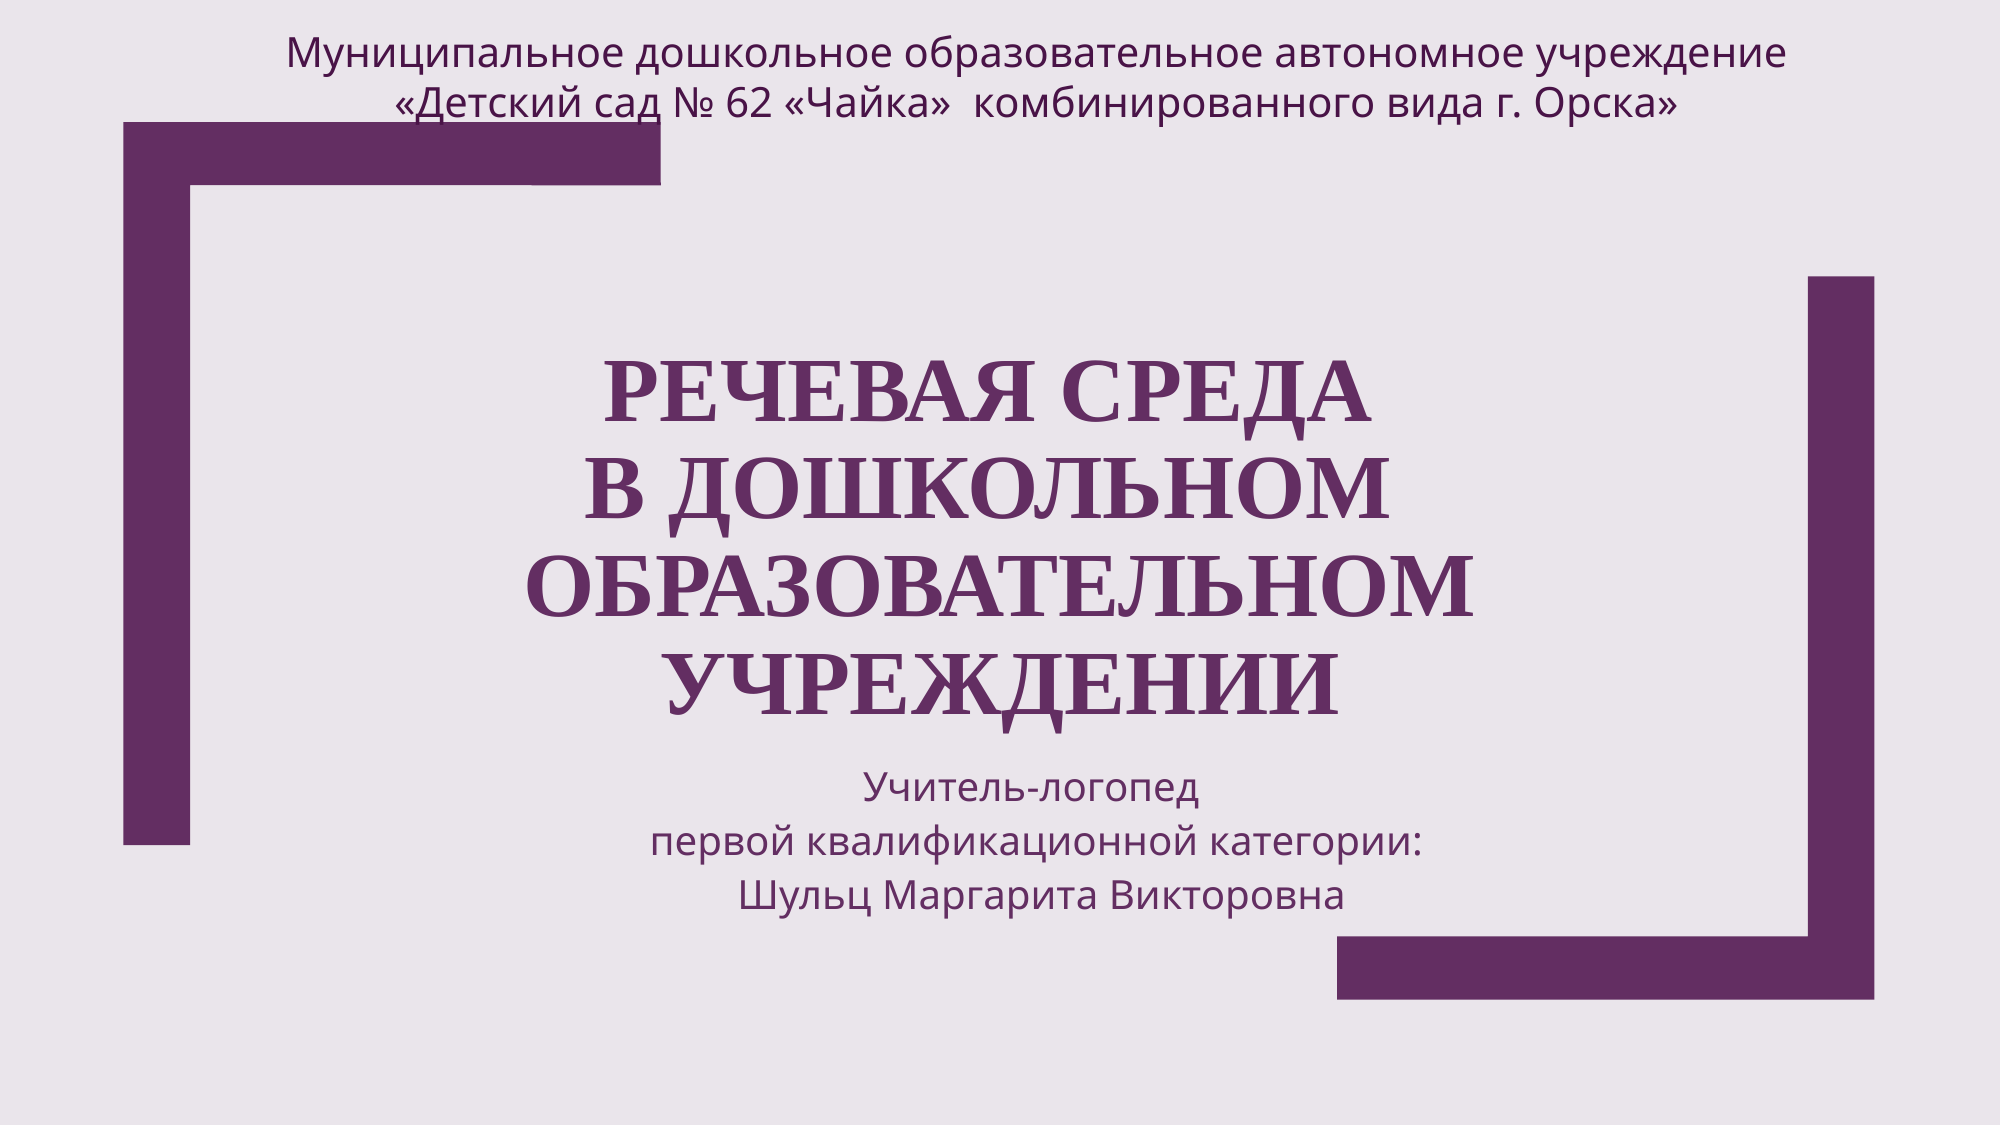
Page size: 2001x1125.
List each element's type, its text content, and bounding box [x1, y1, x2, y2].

title Речевая среда в дошкольном образовательном учреждении [80, 113, 1920, 742]
text_box Муниципальное дошкольное образовательное автономное учреждение «Детский сад № 62 «Чайка» комбинированного вида г. Орска» [196, 18, 1877, 134]
subtitle Учитель-логопед первой квалификационной категории: Шульц Маргарита Викторовна [476, 747, 1597, 926]
